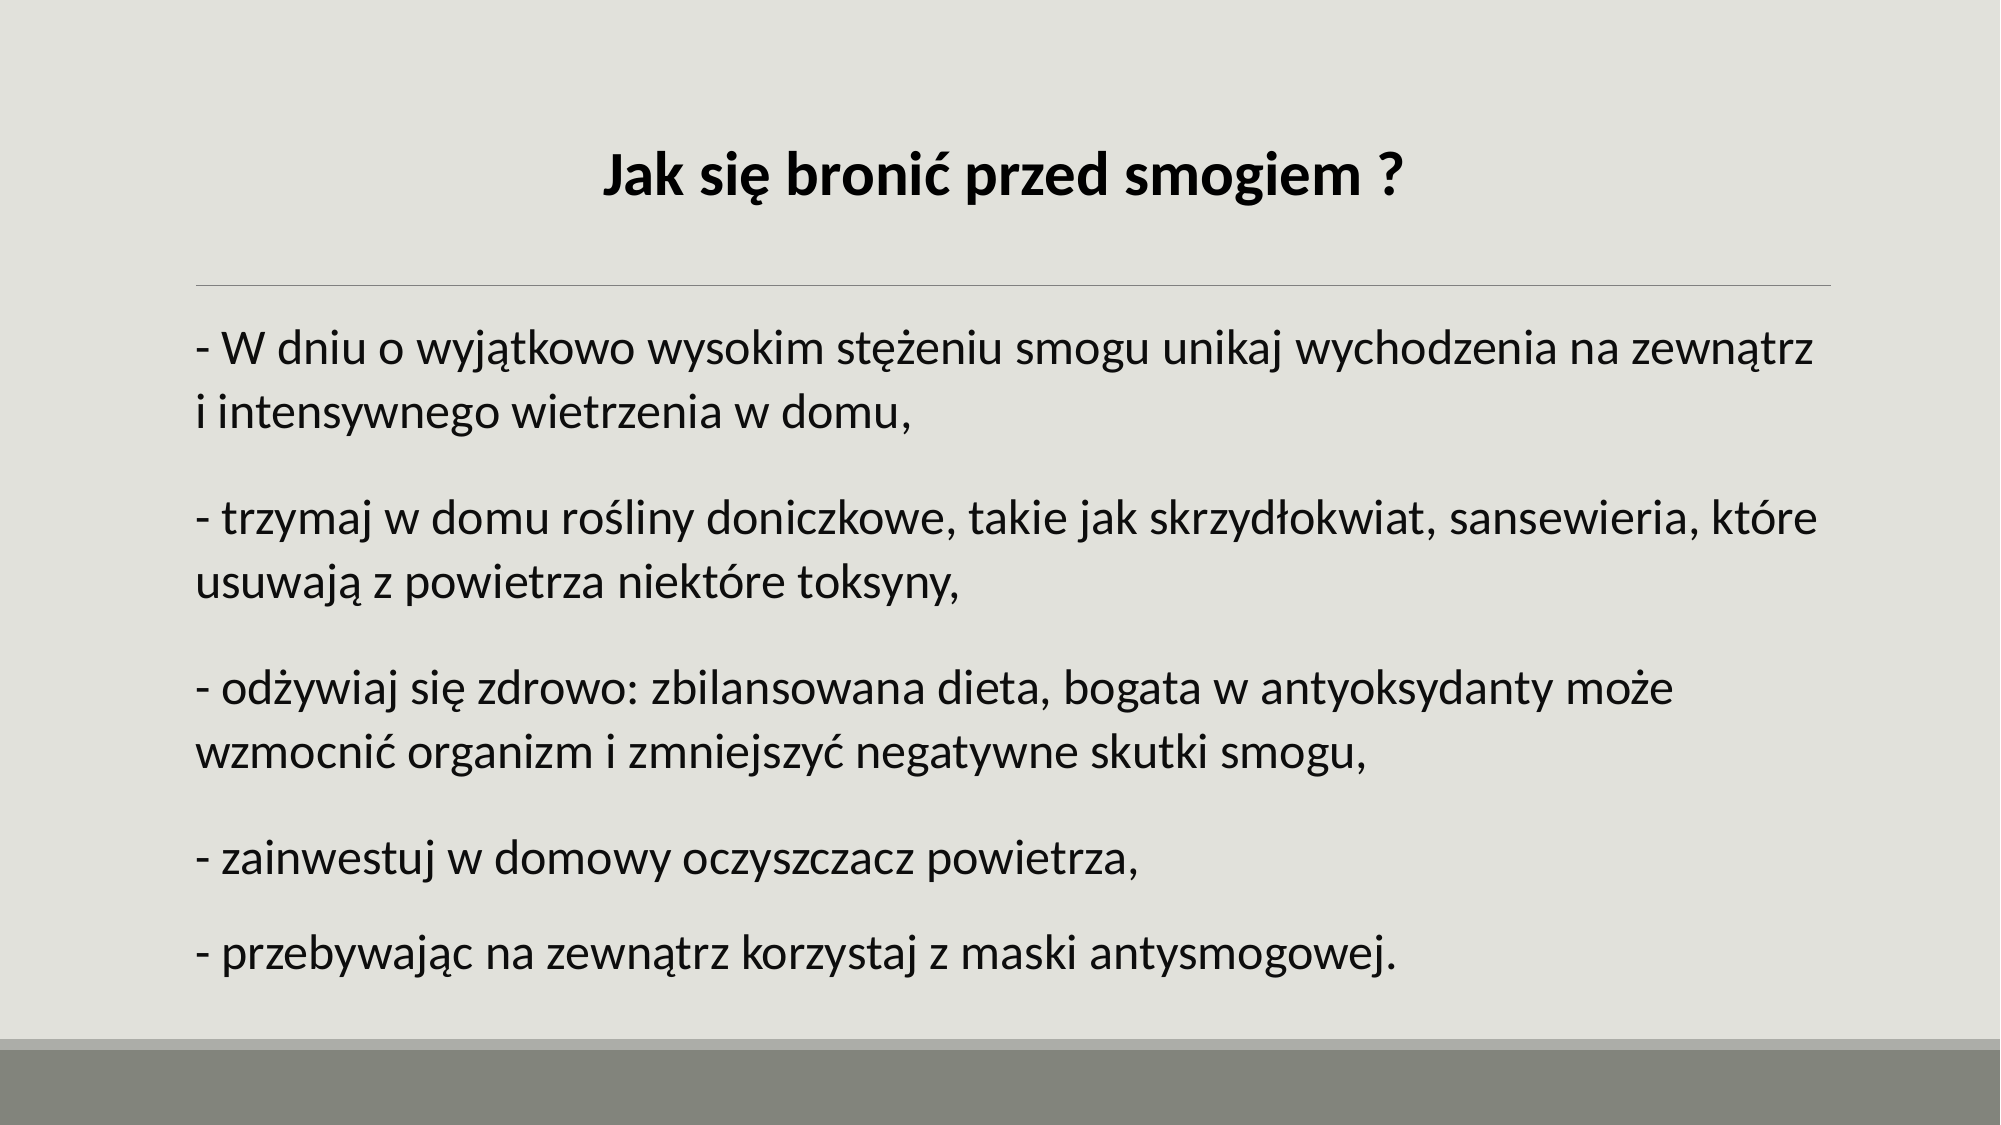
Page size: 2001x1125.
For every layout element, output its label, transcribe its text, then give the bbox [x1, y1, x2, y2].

title Jak się bronić przed smogiem ? [180, 47, 1830, 292]
list - W dniu o wyjątkowo wysokim stężeniu smogu unikaj wychodzenia na zewnątrz i intensywnego wietrzenia w domu, - trzymaj w domu rośliny doniczkowe, takie jak skrzydłokwiat, sansewieria, które usuwają z powietrza niektóre toksyny, - odżywiaj się zdrowo: zbilansowana dieta, bogata w antyoksydanty może wzmocnić organizm i zmniejszyć negatywne skutki smogu, - zainwestuj w domowy oczyszczacz powietrza, - przebywając na zewnątrz korzystaj z maski antysmogowej. [180, 302, 1830, 963]
